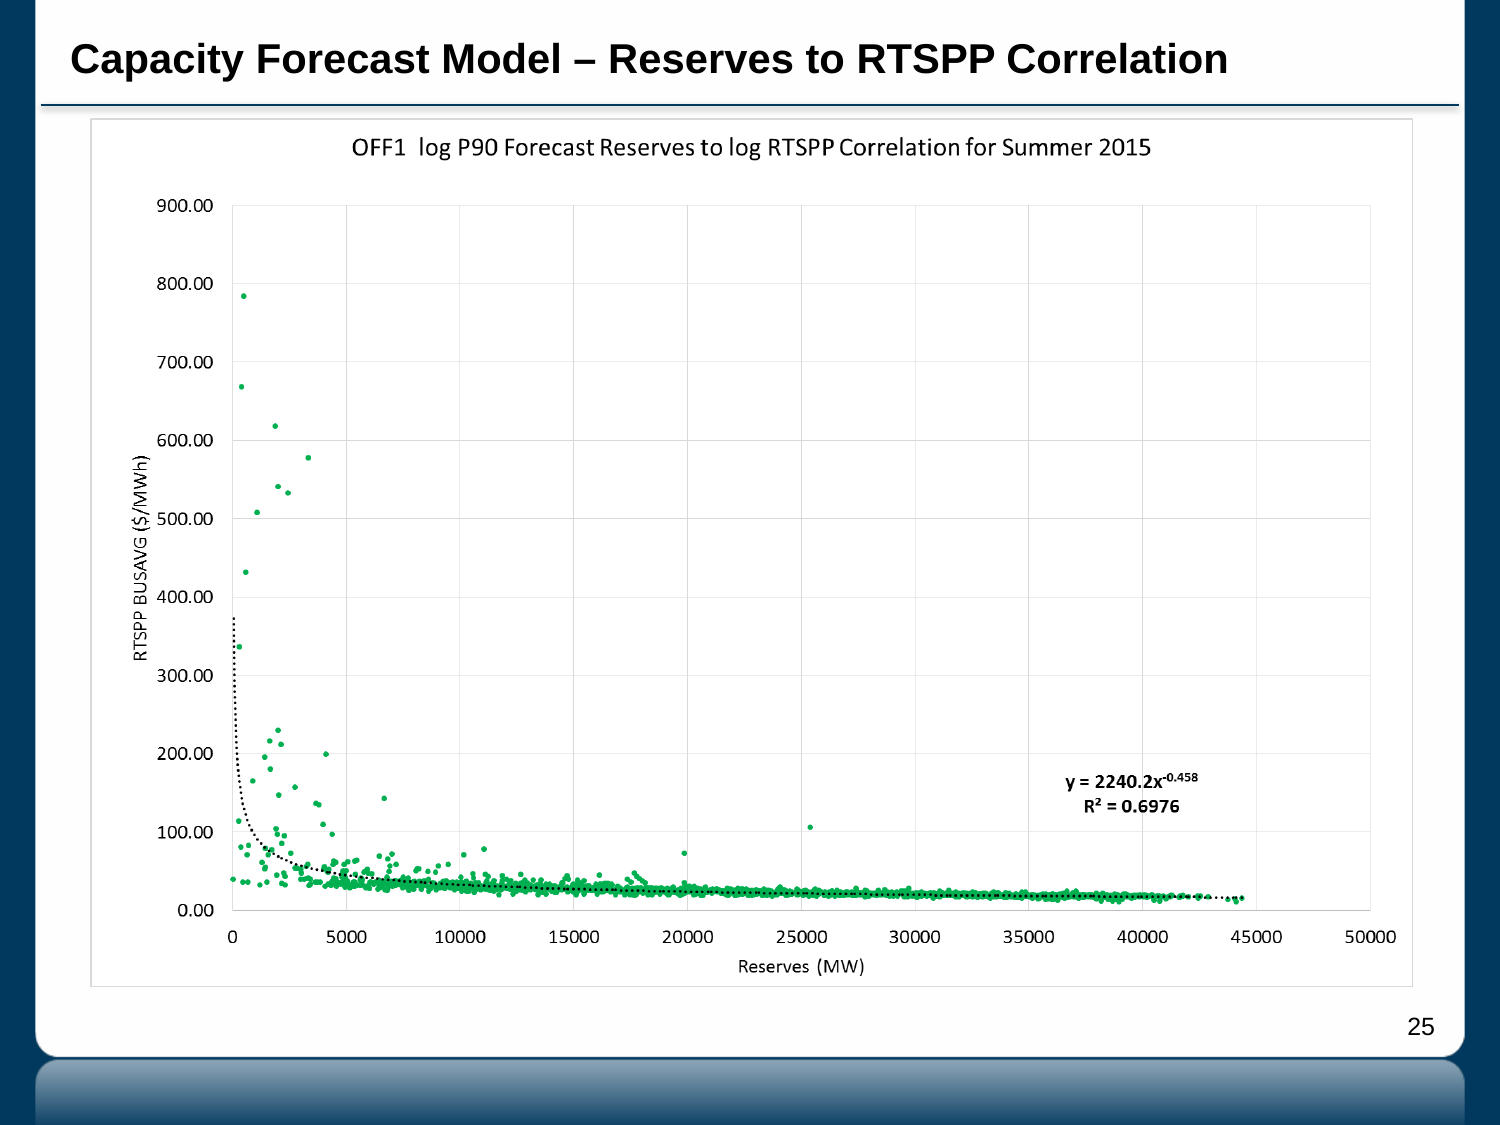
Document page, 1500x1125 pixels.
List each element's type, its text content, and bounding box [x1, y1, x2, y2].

title Capacity Forecast Model – Reserves to RTSPP Correlation [55, 24, 1444, 101]
picture [35, 0, 1465, 1125]
